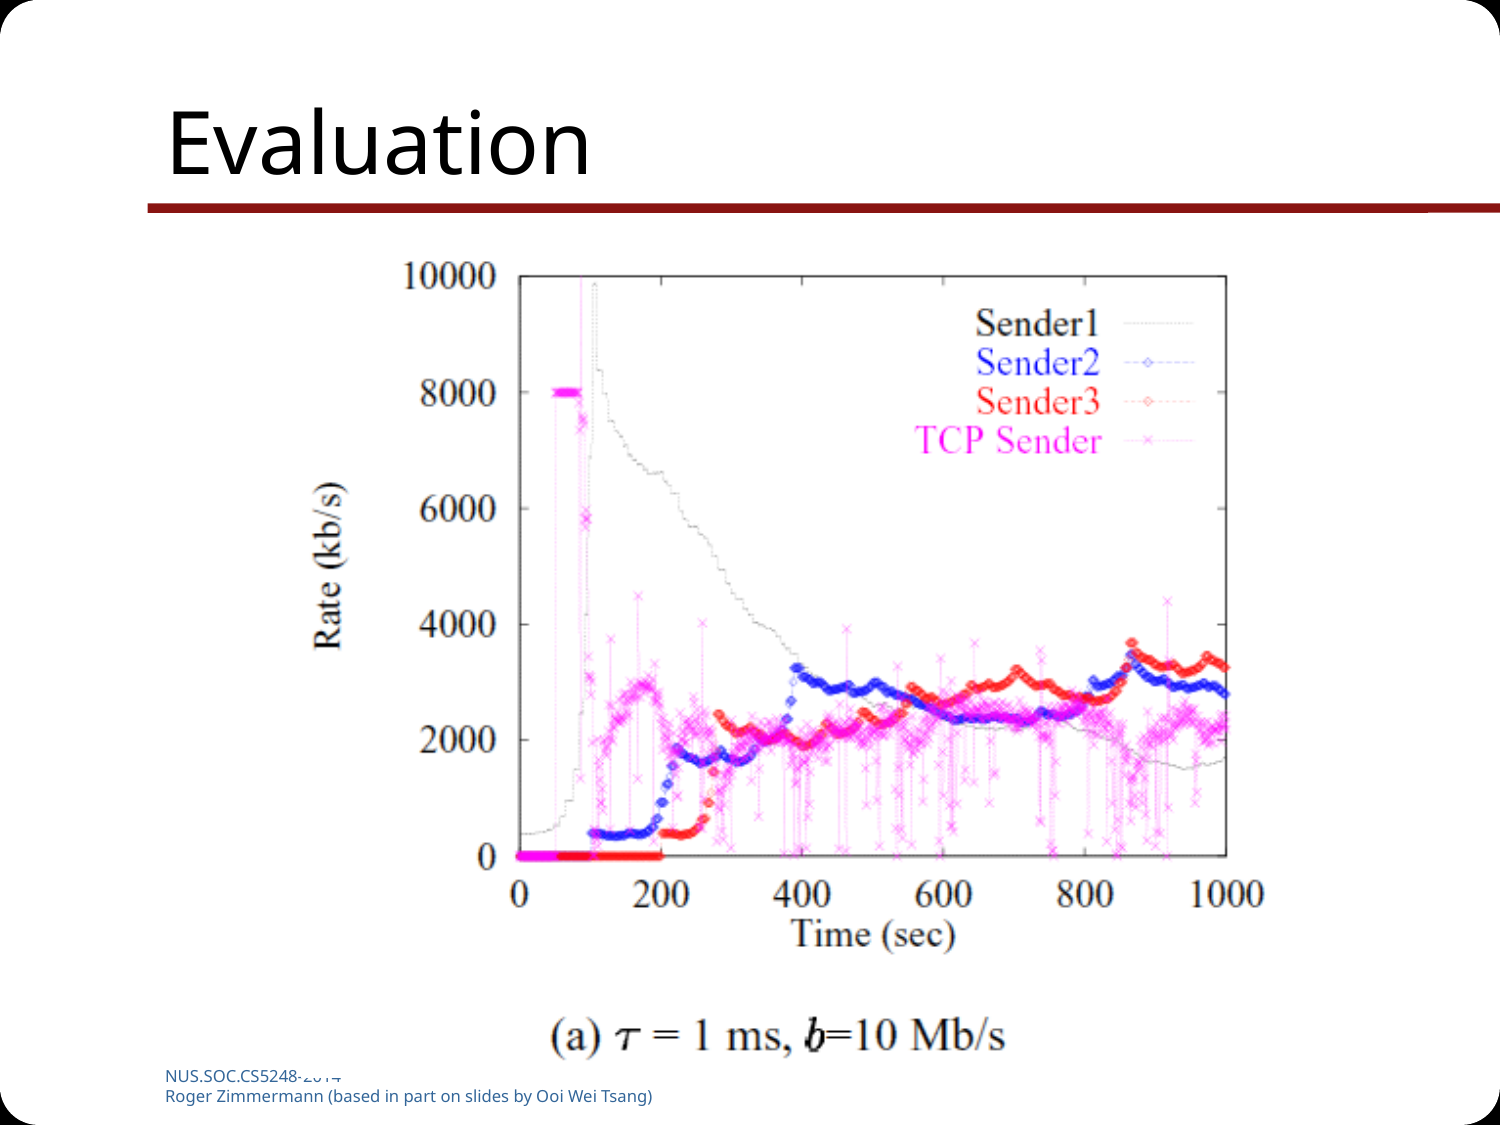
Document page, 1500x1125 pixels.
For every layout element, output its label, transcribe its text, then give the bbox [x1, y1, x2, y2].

title Evaluation [149, 45, 1426, 234]
picture [300, 219, 1294, 1078]
slide_number NUS.SOC.CS5248-2014 Roger Zimmermann (based in part on slides by Ooi Wei Tsang) [149, 1058, 549, 1101]
footer [549, 1086, 1038, 1101]
